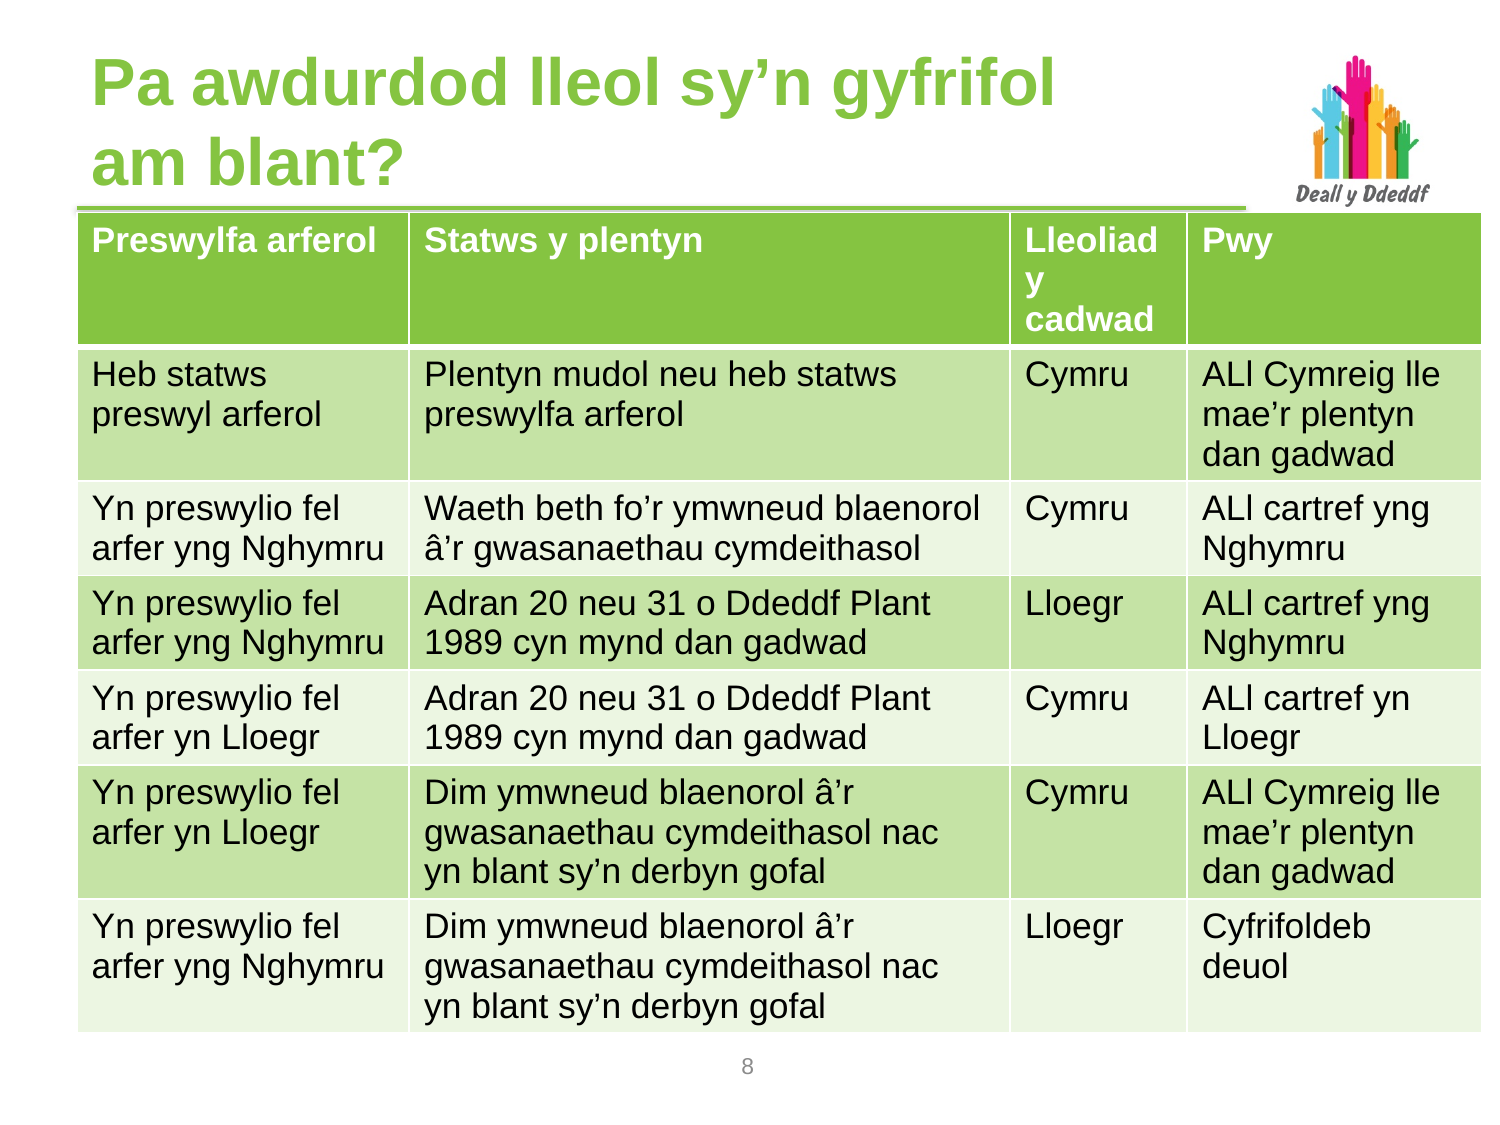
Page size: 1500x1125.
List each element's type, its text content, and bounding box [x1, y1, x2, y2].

table_cell Lloegr [1011, 900, 1186, 1032]
table_cell Plentyn mudol neu heb statws preswylfa arferol [410, 350, 1009, 480]
table_cell Waeth beth fo’r ymwneud blaenorol â’r gwasanaethau cymdeithasol [410, 482, 1009, 575]
table_header Lleoliad y cadwad [1011, 213, 1186, 344]
table_cell Cymru [1011, 350, 1186, 480]
table_cell ALl Cymreig lle mae’r plentyn dan gadwad [1188, 766, 1481, 898]
table_cell Dim ymwneud blaenorol â’r gwasanaethau cymdeithasol nac yn blant sy’n derbyn gofal [410, 766, 1009, 898]
slide_number 7 [572, 1035, 923, 1095]
table_cell ALl cartref yng Nghymru [1188, 576, 1481, 669]
table_cell Adran 20 neu 31 o Ddeddf Plant 1989 cyn mynd dan gadwad [410, 671, 1009, 764]
table_cell Heb statws preswyl arferol [78, 350, 408, 480]
table_cell ALl cartref yng Nghymru [1188, 482, 1481, 575]
table_cell Yn preswylio fel arfer yng Nghymru [78, 482, 408, 575]
table_cell Yn preswylio fel arfer yn Lloegr [78, 766, 408, 898]
table_cell Cymru [1011, 482, 1186, 575]
table_cell Yn preswylio fel arfer yng Nghymru [78, 900, 408, 1032]
picture [1259, 42, 1464, 212]
title Pa awdurdod lleol sy’n gyfrifol am blant? [76, 42, 1247, 207]
table_header Pwy [1188, 213, 1481, 344]
table_cell Cyfrifoldeb deuol [1188, 900, 1481, 1032]
table_cell Yn preswylio fel arfer yng Nghymru [78, 576, 408, 669]
table_header Preswylfa arferol [78, 213, 408, 344]
table_cell Cymru [1011, 766, 1186, 898]
table_cell Cymru [1011, 671, 1186, 764]
table_cell Dim ymwneud blaenorol â’r gwasanaethau cymdeithasol nac yn blant sy’n derbyn gofal [410, 900, 1009, 1032]
table_header Statws y plentyn [410, 213, 1009, 344]
table_cell Yn preswylio fel arfer yn Lloegr [78, 671, 408, 764]
table_cell Lloegr [1011, 576, 1186, 669]
table_cell Adran 20 neu 31 o Ddeddf Plant 1989 cyn mynd dan gadwad [410, 576, 1009, 669]
table_cell ALl Cymreig lle mae’r plentyn dan gadwad [1188, 350, 1481, 480]
table_cell ALl cartref yn Lloegr [1188, 671, 1481, 764]
